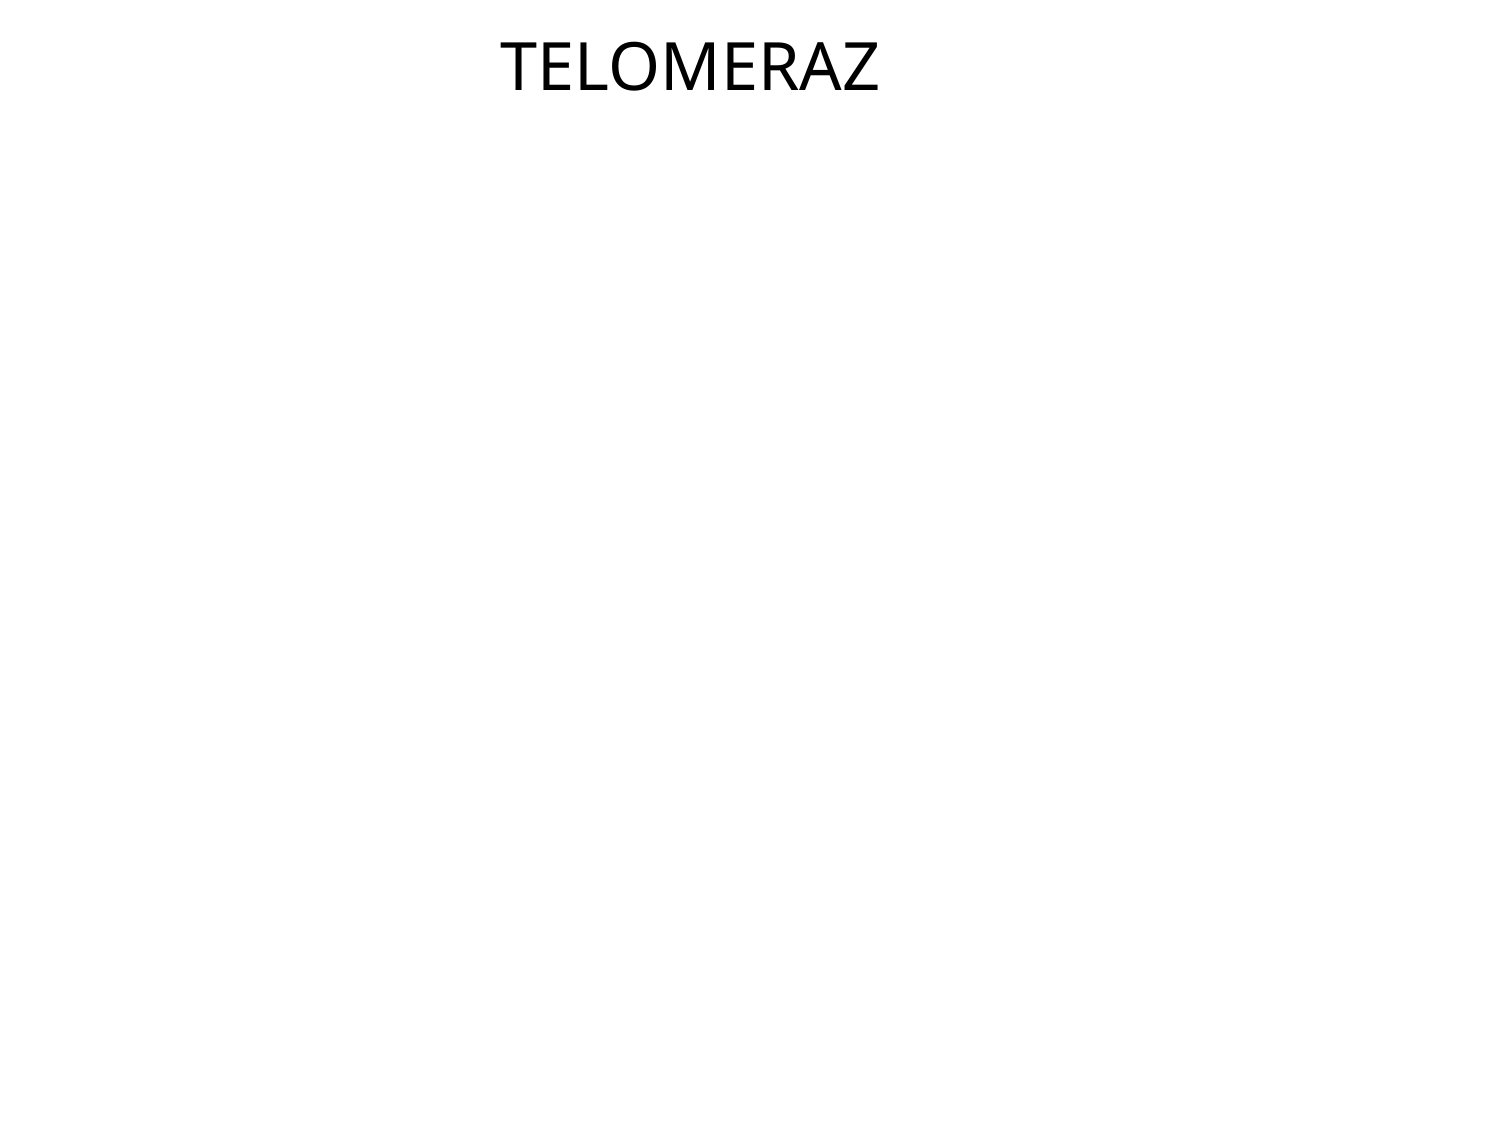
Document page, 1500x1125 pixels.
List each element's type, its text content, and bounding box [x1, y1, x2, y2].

text_box TELOMERAZ [41, 0, 1341, 111]
